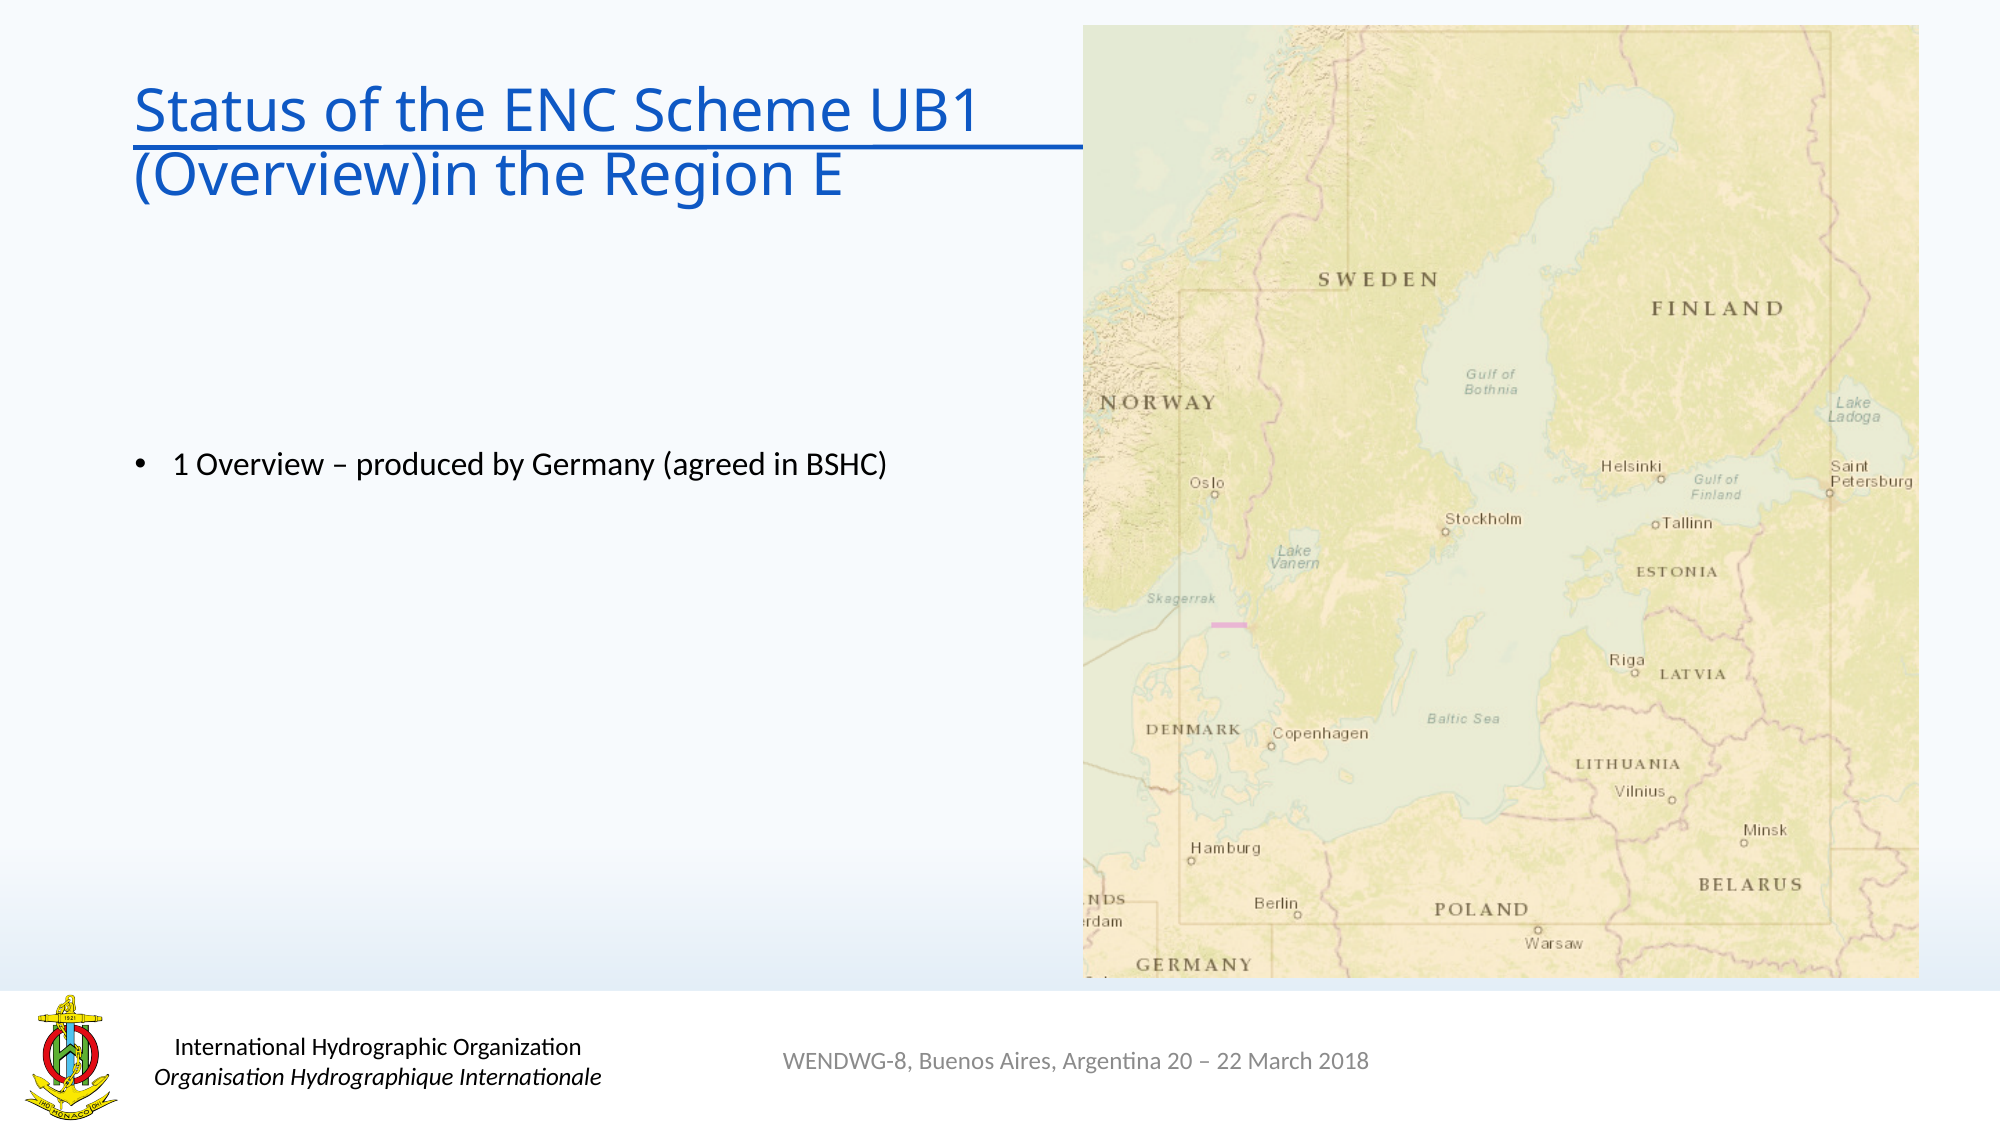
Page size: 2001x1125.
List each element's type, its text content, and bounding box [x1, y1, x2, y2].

picture [1083, 25, 1919, 978]
picture [17, 990, 119, 1125]
title Status of the ENC Scheme UB1 (Overview)in the Region E [119, 50, 1008, 239]
footer WENDWG-8, Buenos Aires, Argentina 20 – 22 March 2018 [739, 1029, 1415, 1090]
list 1 Overview – produced by Germany (agreed in BSHC) [119, 439, 1866, 1125]
